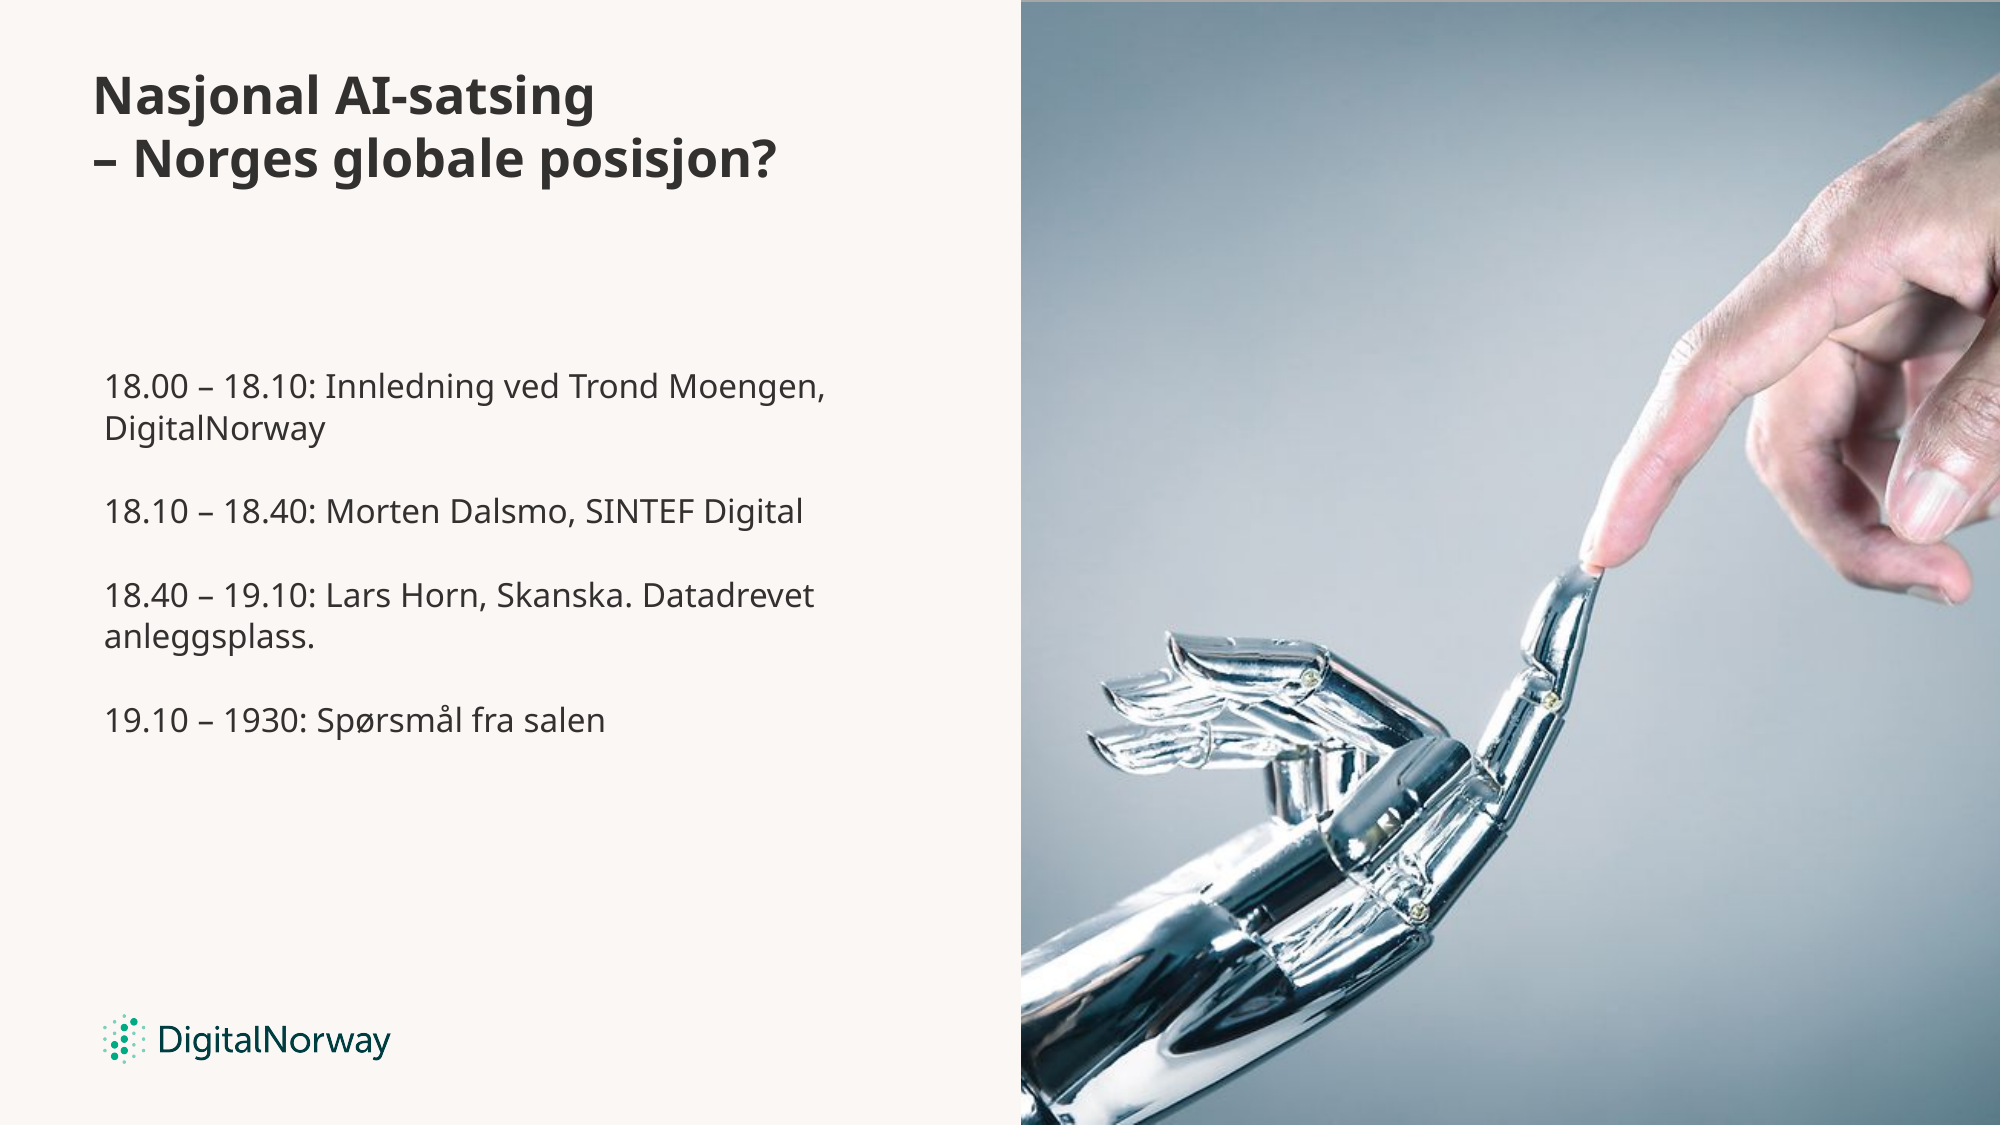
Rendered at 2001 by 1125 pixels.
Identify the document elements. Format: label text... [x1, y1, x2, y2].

title Nasjonal AI-satsing – Norges globale posisjon? [92, 61, 1000, 189]
picture [103, 1014, 391, 1064]
list 18.00 – 18.10: Innledning ved Trond Moengen, DigitalNorway 18.10 – 18.40: Morten Dalsmo, SINTEF Digital 18.40 – 19.10: Lars Horn, Skanska. Datadrevet anleggsplass. 19.10 – 1930: Spørsmål fra salen [103, 280, 993, 958]
picture [1021, 0, 2000, 1125]
